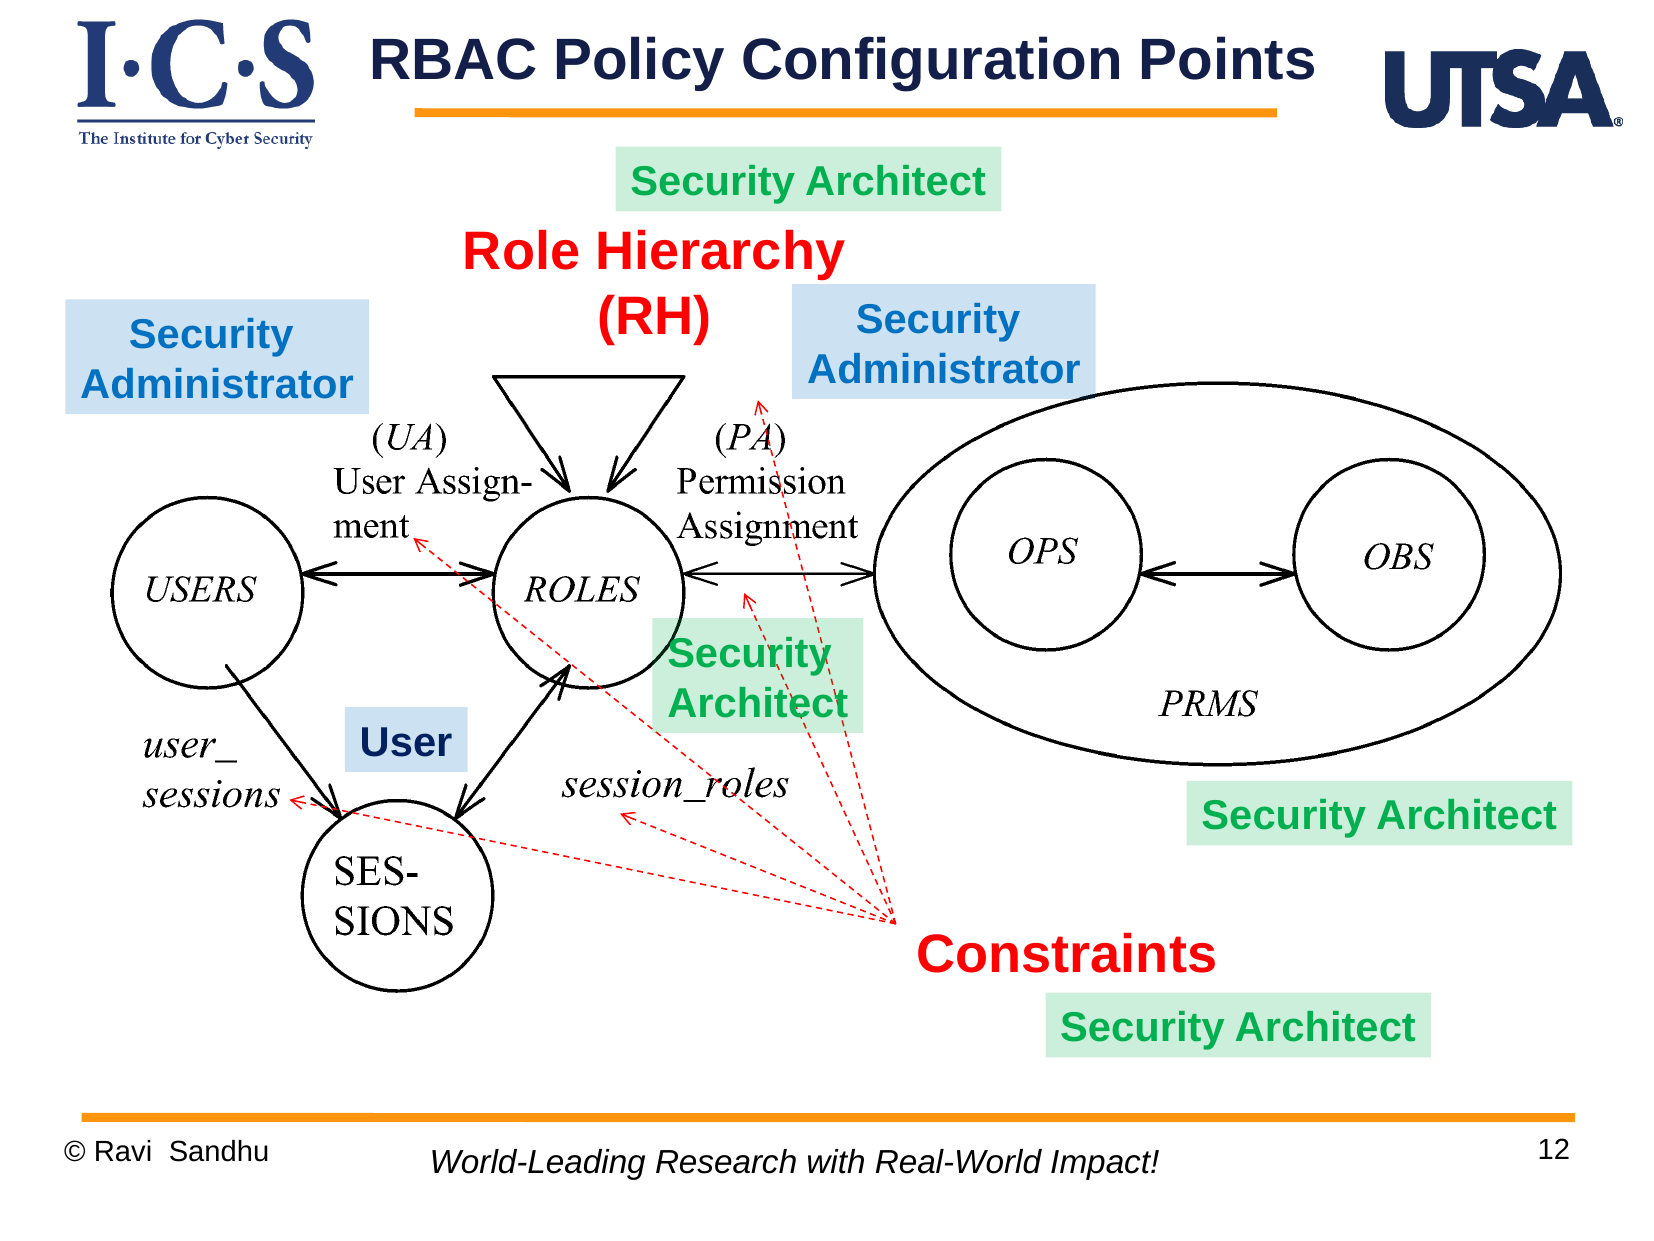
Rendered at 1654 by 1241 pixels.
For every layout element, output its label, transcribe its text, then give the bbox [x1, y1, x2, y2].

picture [73, 0, 317, 151]
picture [109, 248, 1562, 993]
picture [1385, 49, 1623, 128]
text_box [413, 537, 752, 925]
text_box Role Hierarchy (RH) [440, 207, 869, 247]
text_box Security Architect [615, 146, 1002, 212]
text_box Security Architect [1566, 780, 1573, 846]
text_box RBAC Policy Configuration Points [360, 0, 1326, 113]
text_box Security Administrator [65, 299, 104, 415]
text_box World-Leading Research with Real-World Impact! [450, 1132, 1176, 1188]
text_box © Ravi Sandhu [64, 1132, 450, 1218]
text_box Security Architect [1045, 1002, 1432, 1058]
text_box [757, 399, 896, 924]
text_box 12 [1185, 1129, 1571, 1215]
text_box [289, 799, 408, 925]
